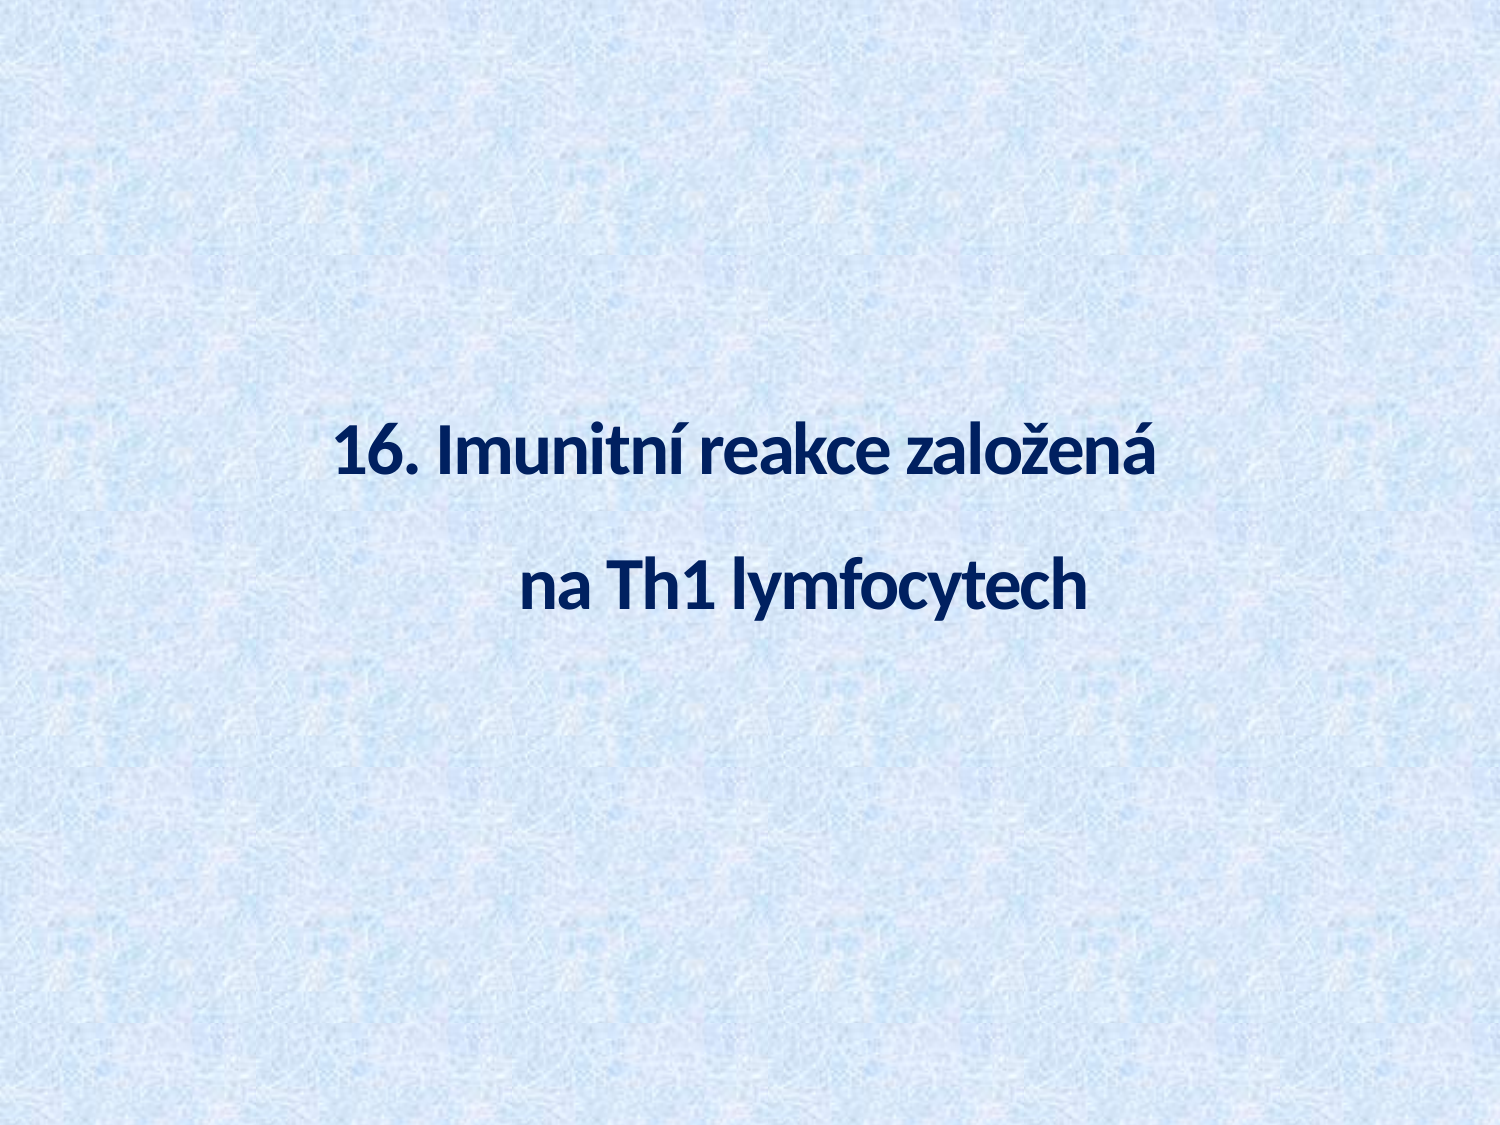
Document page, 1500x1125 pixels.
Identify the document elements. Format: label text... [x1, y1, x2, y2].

picture [0, 0, 1500, 1125]
title 16. Imunitní reakce založená na Th1 lymfocytech [76, 444, 1427, 632]
